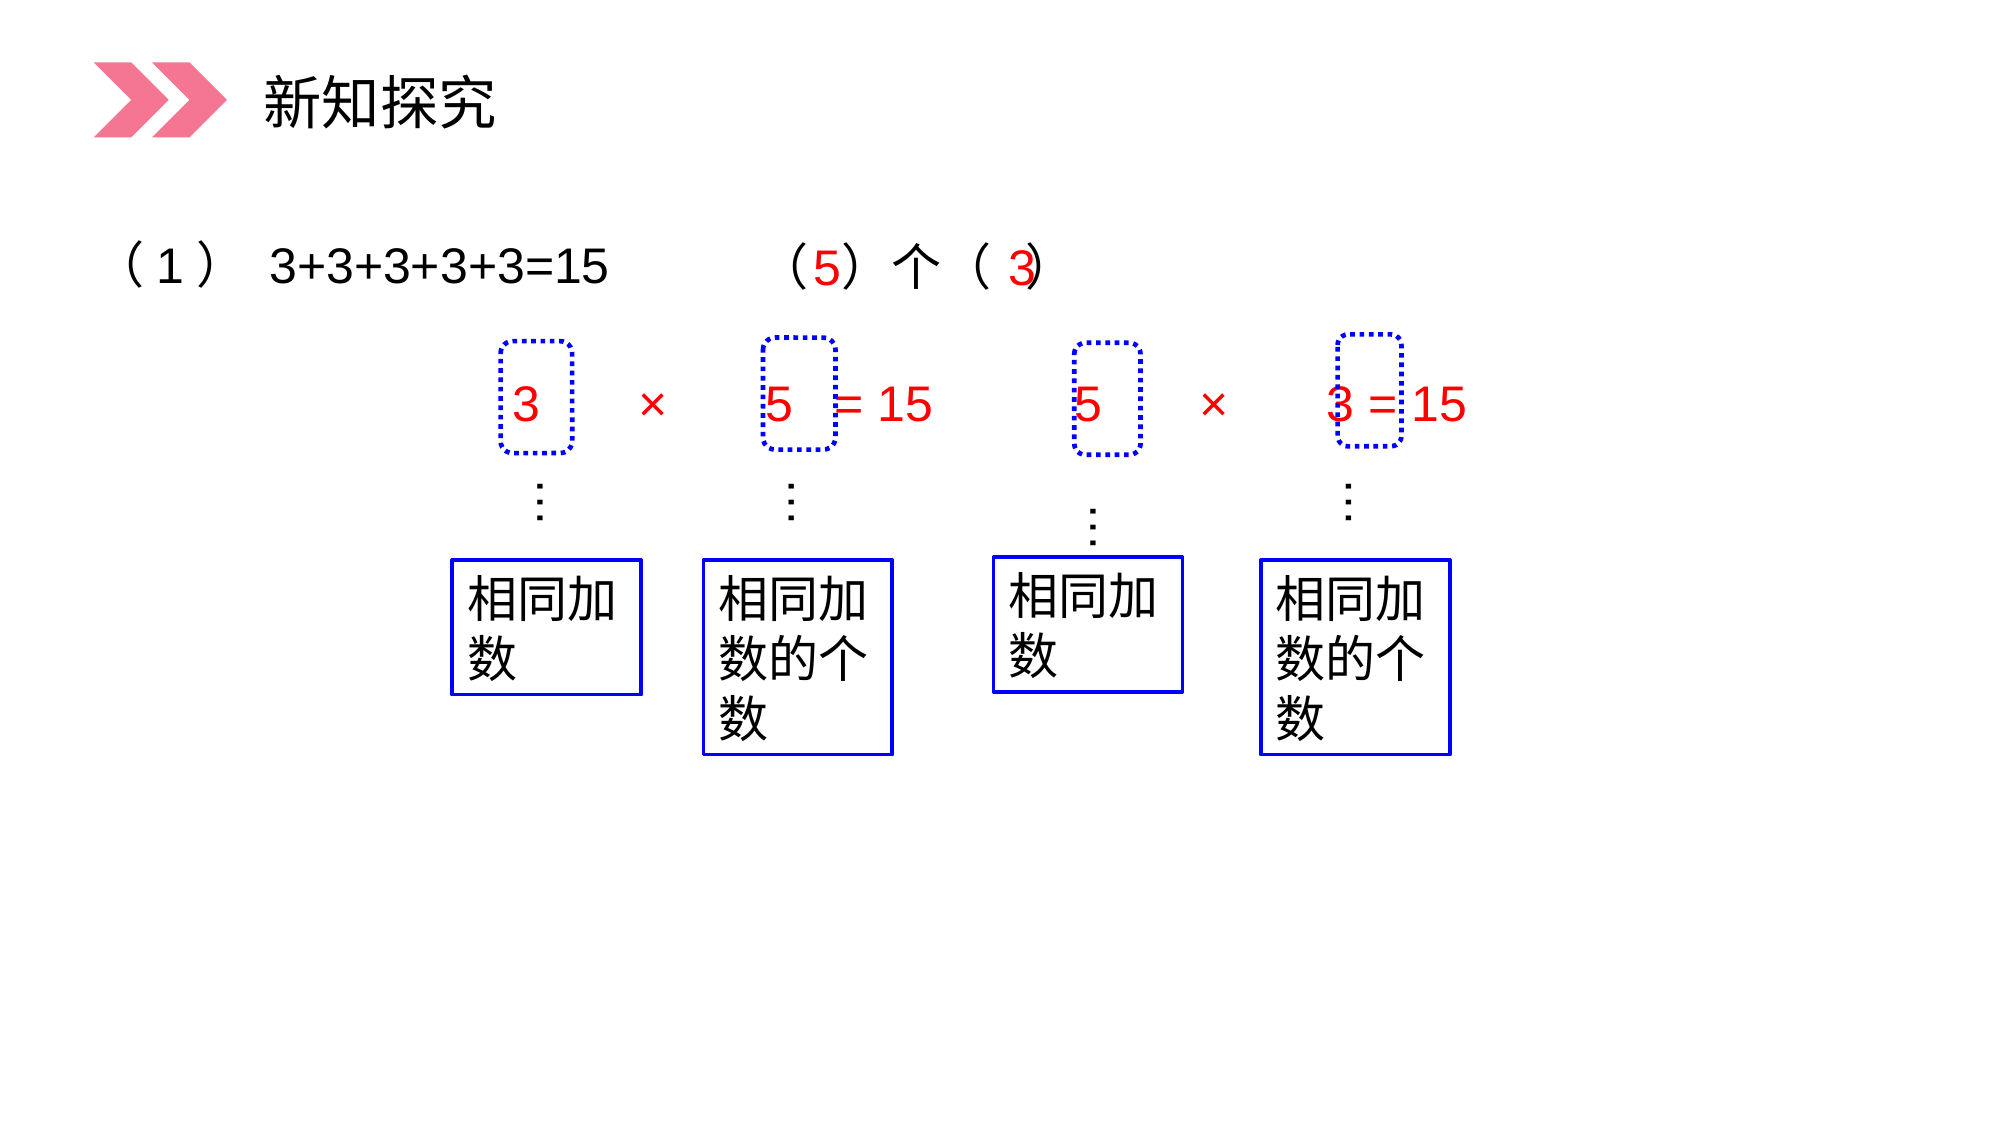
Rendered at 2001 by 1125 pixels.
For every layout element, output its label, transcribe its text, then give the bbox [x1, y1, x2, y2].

text_box [499, 340, 574, 455]
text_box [452, 462, 642, 697]
text_box 新知探究 [248, 66, 1088, 137]
text_box 3 × 5 = 15 5 × 3 = 15 [271, 316, 1752, 475]
text_box [1073, 341, 1142, 456]
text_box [1260, 462, 1450, 757]
text_box 3 [993, 228, 1155, 303]
text_box （1） 3+3+3+3+3=15 [79, 226, 1099, 302]
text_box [703, 462, 893, 757]
text_box （ ）个（ ） [743, 228, 1423, 304]
text_box [761, 336, 837, 451]
text_box [1336, 333, 1403, 448]
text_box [993, 487, 1183, 694]
